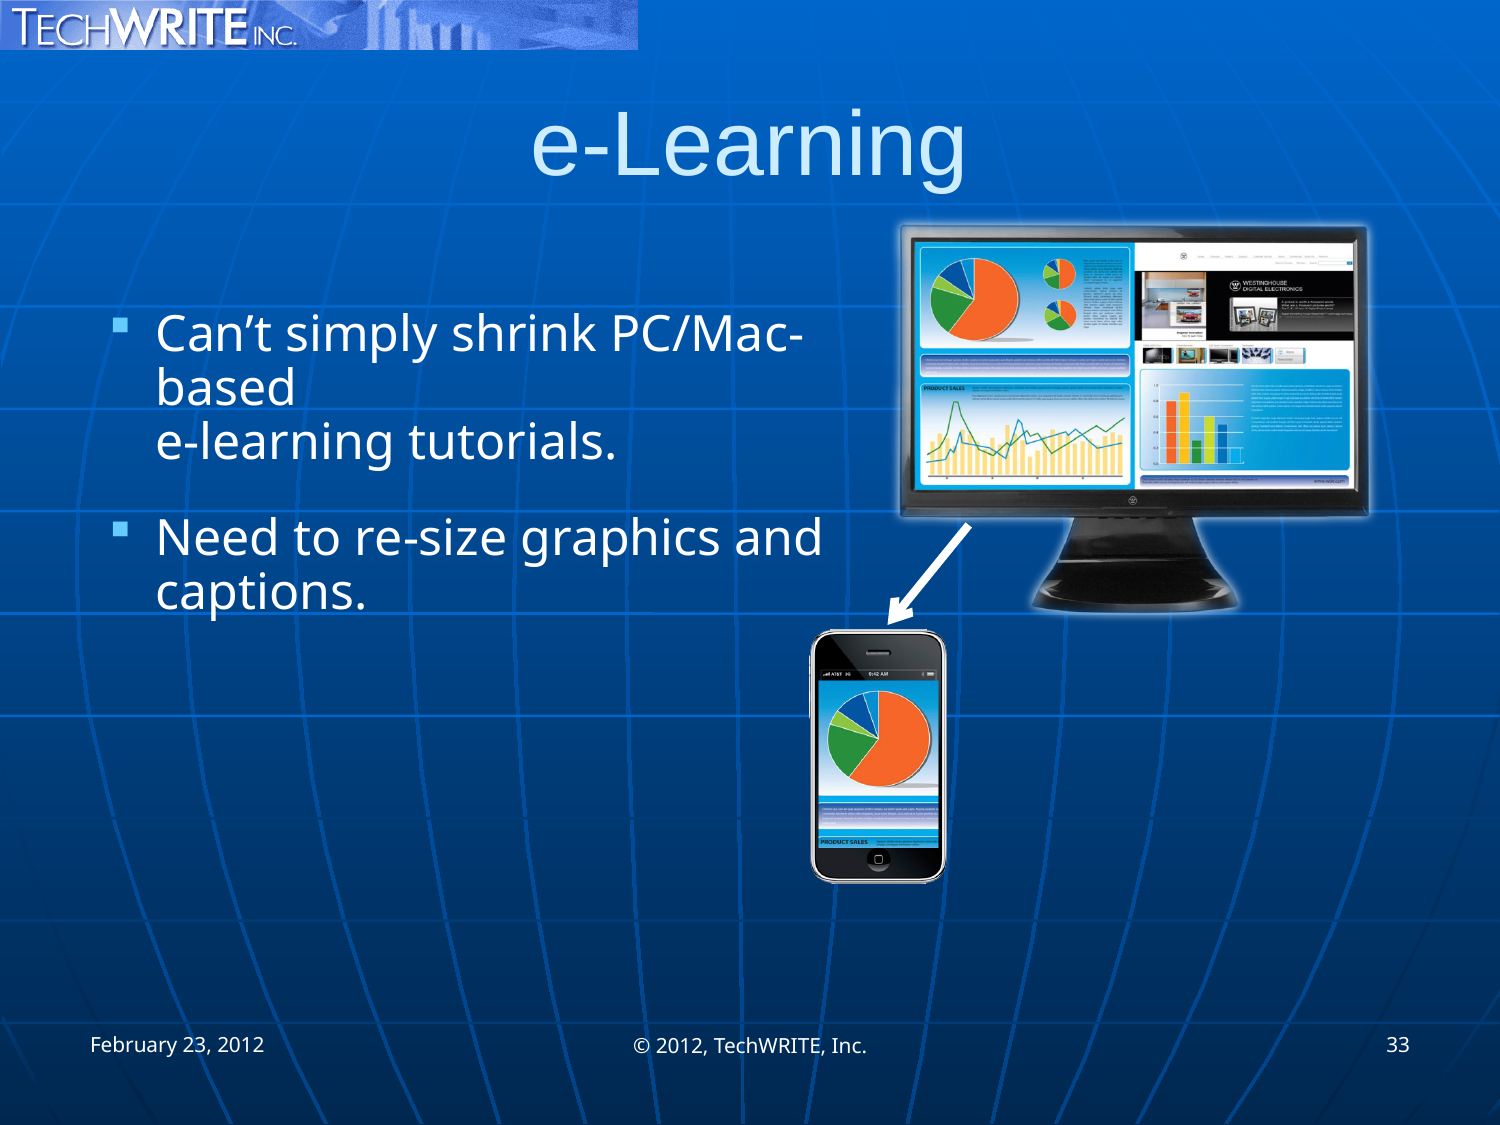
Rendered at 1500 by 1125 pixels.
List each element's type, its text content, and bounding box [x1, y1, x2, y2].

title e-Learning [74, 45, 1426, 233]
picture [887, 212, 1381, 626]
slide_number 33 [1074, 1023, 1426, 1100]
list Can’t simply shrink PC/Mac-based e-learning tutorials. Need to re-size graphics and captions. [74, 299, 863, 1063]
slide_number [74, 1023, 426, 1100]
picture [0, 0, 638, 50]
footer © 2012, TechWRITE, Inc. [512, 1024, 988, 1101]
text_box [808, 524, 969, 884]
